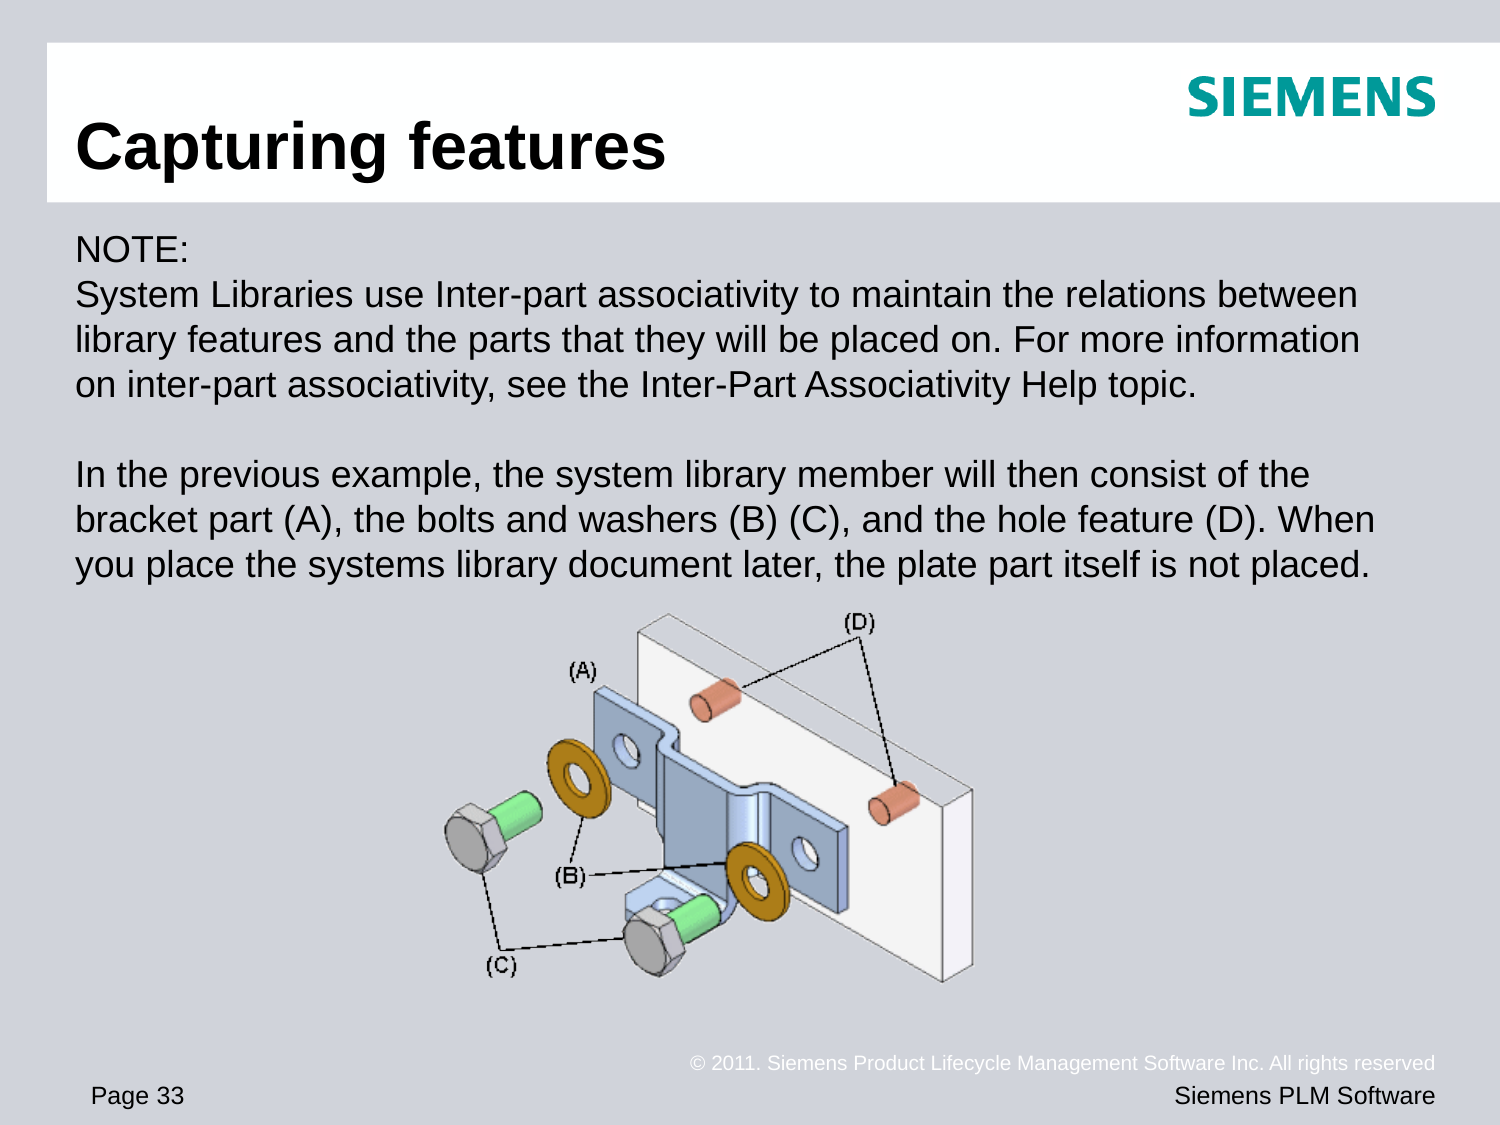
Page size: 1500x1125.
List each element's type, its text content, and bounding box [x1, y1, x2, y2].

picture [437, 599, 1051, 997]
title Capturing features [74, 49, 1095, 183]
picture [1181, 69, 1444, 123]
list NOTE: System Libraries use Inter-part associativity to maintain the relations between library features and the parts that they will be placed on. For more information on inter-part associativity, see the Inter-Part Associativity Help topic. In the previous example, the system library member will then consist of the bracket part (A), the bolts and washers (B) (C), and the hole feature (D). When you place the systems library document later, the plate part itself is not placed. [74, 224, 1413, 1038]
